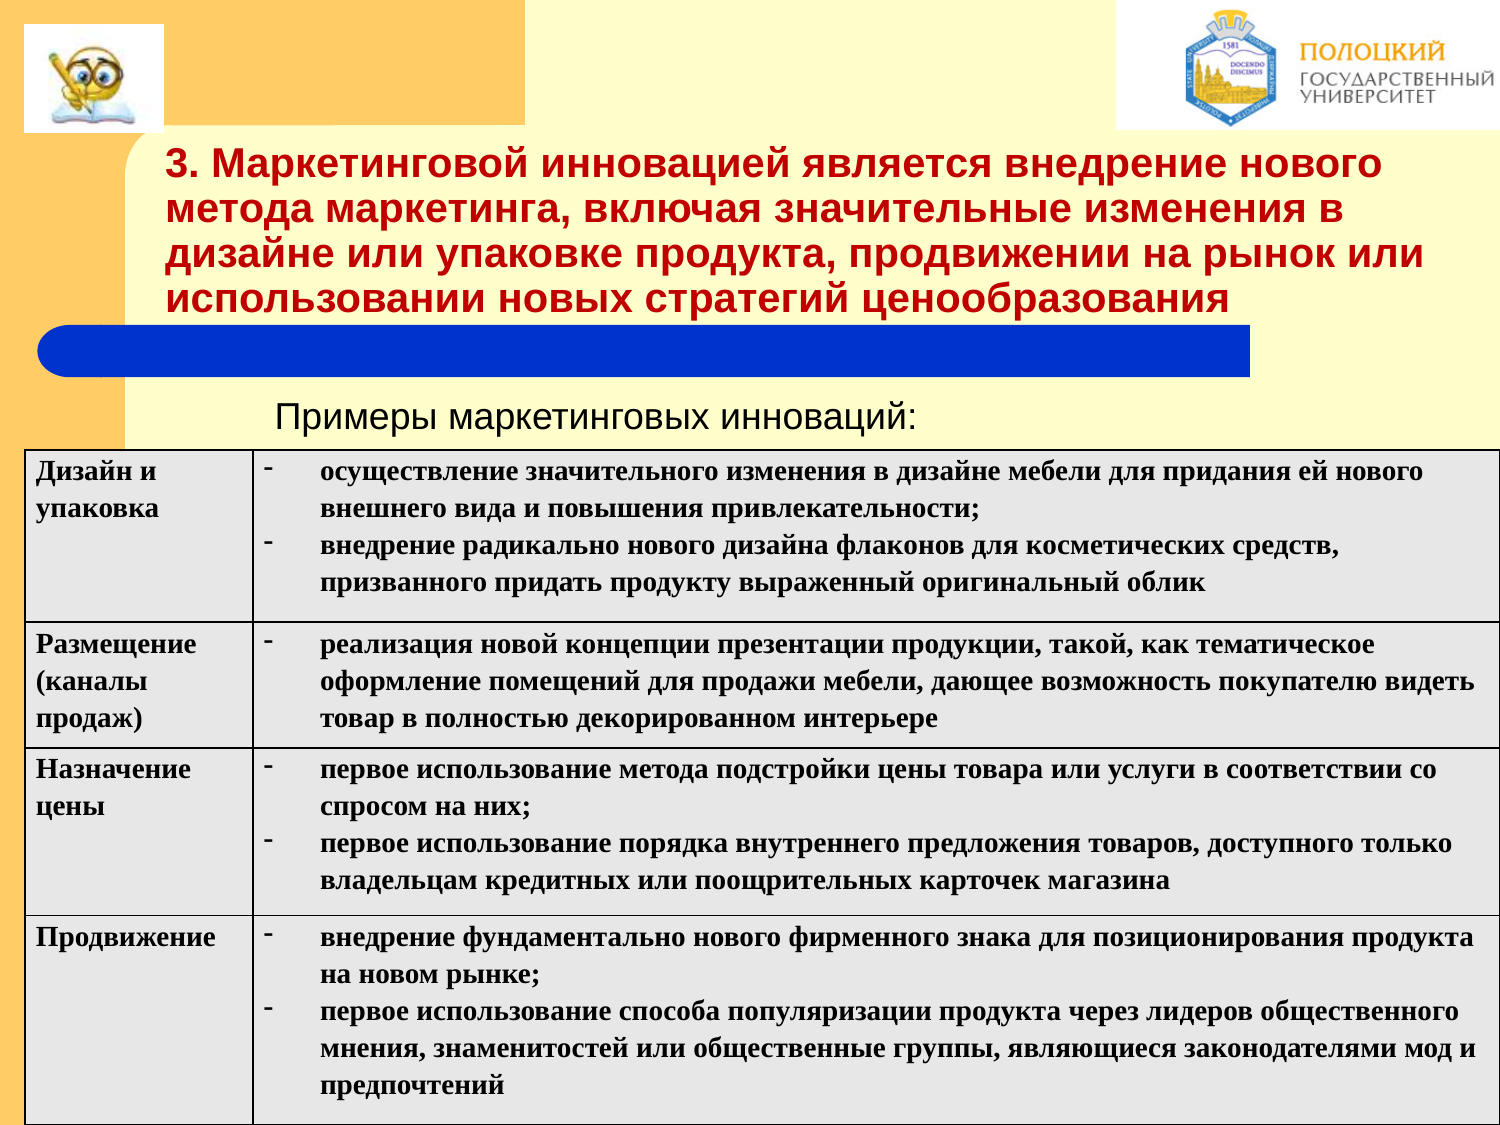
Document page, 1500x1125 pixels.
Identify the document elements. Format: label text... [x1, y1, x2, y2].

table_header осуществление значительного изменения в дизайне мебели для придания ей нового внешнего вида и повышения привлекательности; внедрение радикально нового дизайна флаконов для косметических средств, призванного придать продукту выраженный оригинальный облик [254, 451, 1499, 621]
table_cell Размещение (каналы продаж) [26, 623, 252, 747]
table_cell Назначение цены [26, 749, 252, 915]
picture [24, 24, 165, 133]
picture [1115, 0, 1500, 131]
table_cell первое использование метода подстройки цены товара или услуги в соответствии со спросом на них; первое использование порядка внутреннего предложения товаров, доступного только владельцам кредитных или поощрительных карточек магазина [254, 749, 1499, 915]
slide_number 20 [13, 1023, 24, 1105]
table_cell Продвижение [26, 916, 252, 1124]
table_cell реализация новой концепции презентации продукции, такой, как тематическое оформление помещений для продажи мебели, дающее возможность покупателю видеть товар в полностью декорированном интерьере [254, 623, 1499, 747]
title 3. Маркетинговой инновацией является внедрение нового метода маркетинга, включая значительные изменения в дизайне или упаковке продукта, продвижении на рынок или использовании новых стратегий ценообразования [149, 174, 1500, 330]
list Примеры маркетинговых инноваций: [112, 387, 1500, 438]
table_header Дизайн и упаковка [26, 451, 252, 621]
table_cell внедрение фундаментально нового фирменного знака для позиционирования продукта на новом рынке; первое использование способа популяризации продукта через лидеров общественного мнения, знаменитостей или общественные группы, являющиеся законодателями мод и предпочтений [254, 916, 1499, 1124]
